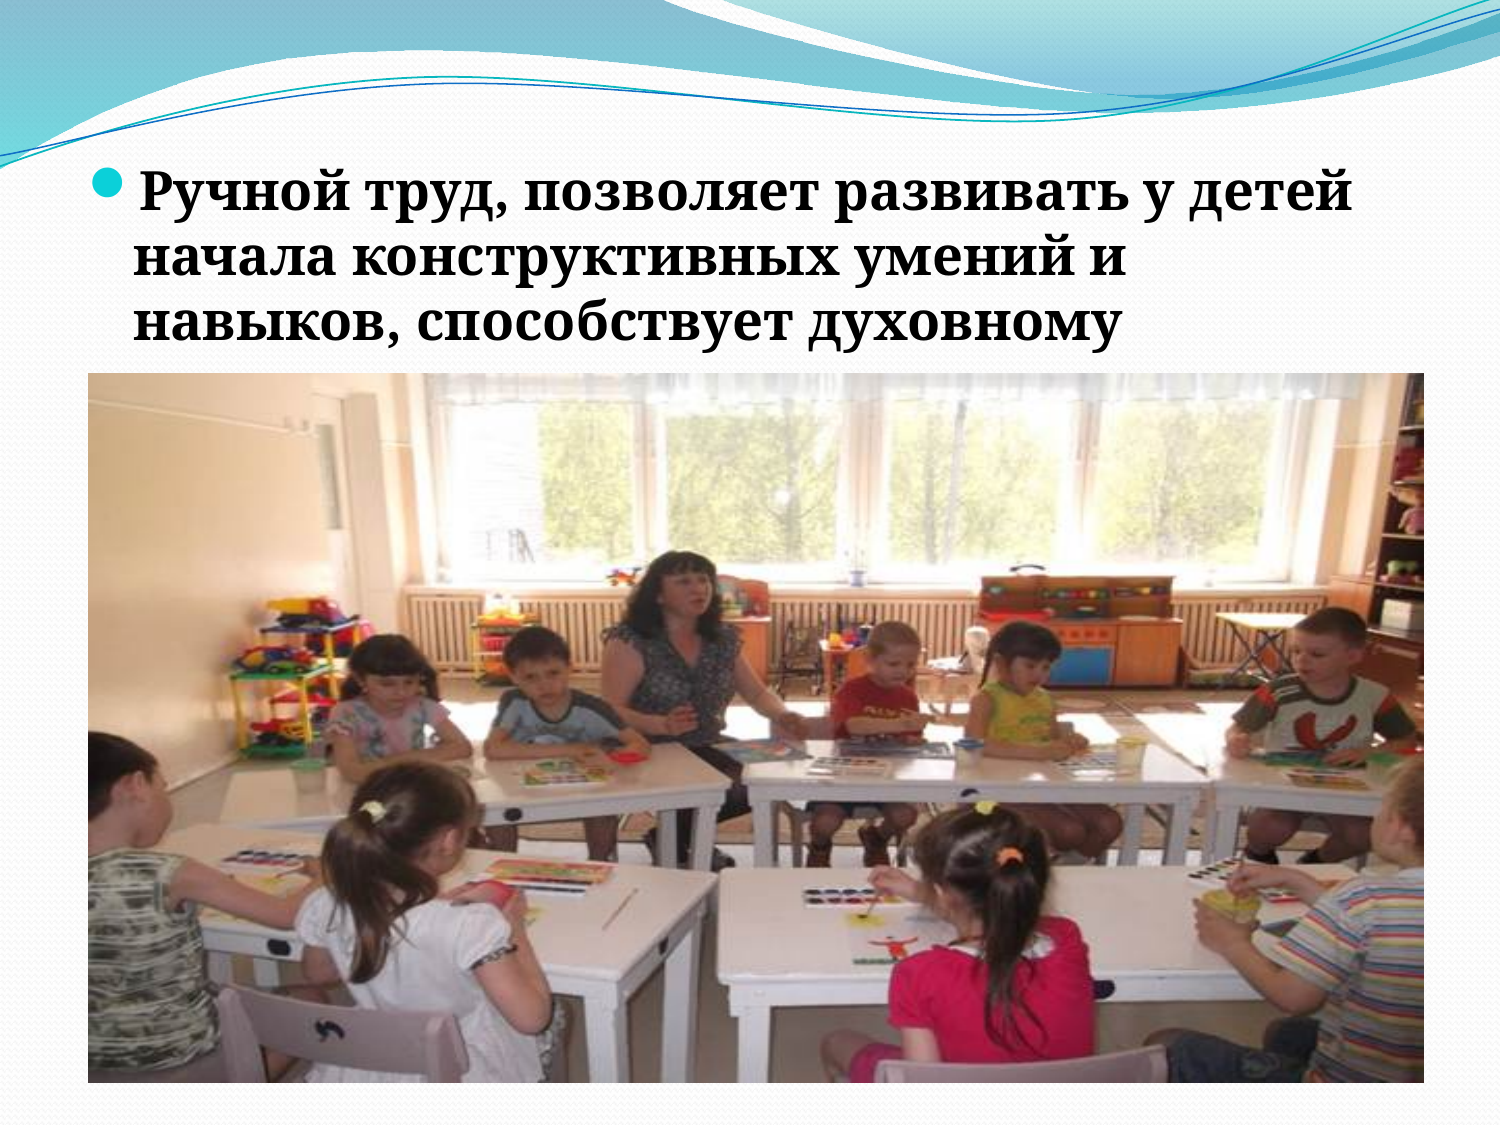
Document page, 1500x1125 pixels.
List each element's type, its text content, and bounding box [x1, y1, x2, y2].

picture [88, 373, 1424, 1083]
list Ручной труд, позволяет развивать у детей начала конструктивных умений и навыков, способствует духовному развитию. [73, 149, 1424, 869]
